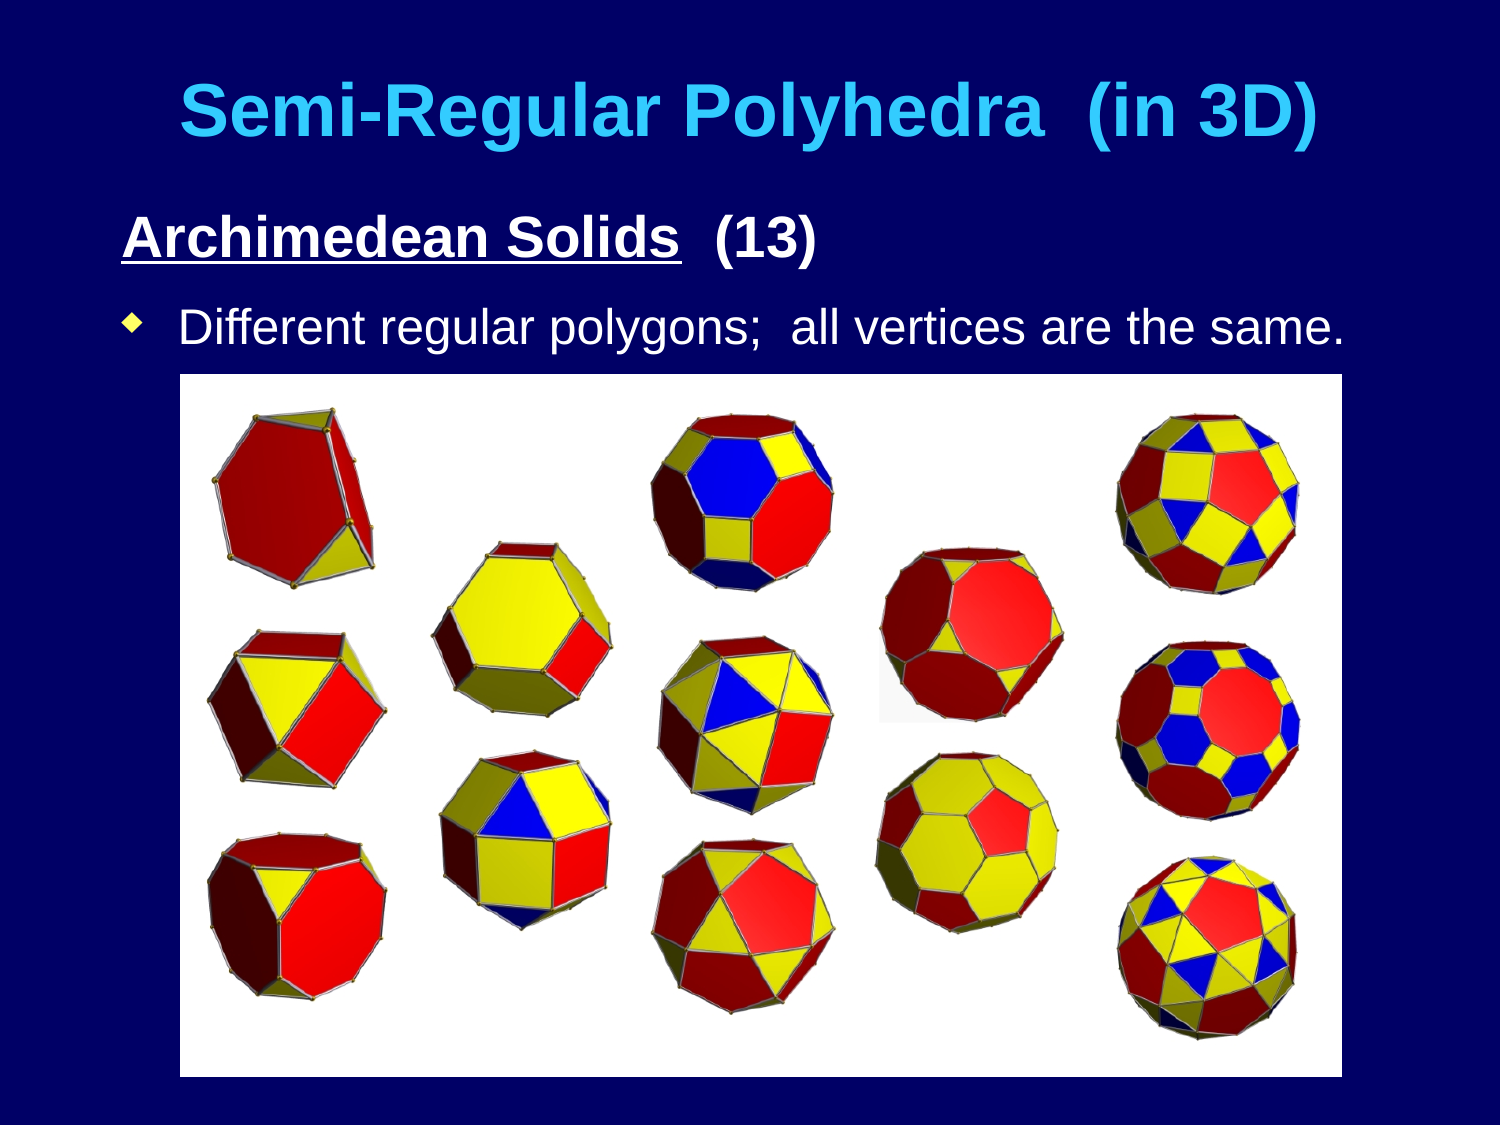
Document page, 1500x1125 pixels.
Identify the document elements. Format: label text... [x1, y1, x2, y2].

title Semi-Regular Polyhedra (in 3D) [0, 50, 1500, 163]
picture [180, 374, 1342, 1077]
list Archimedean Solids (13) Different regular polygons; all vertices are the same. [106, 192, 1477, 375]
